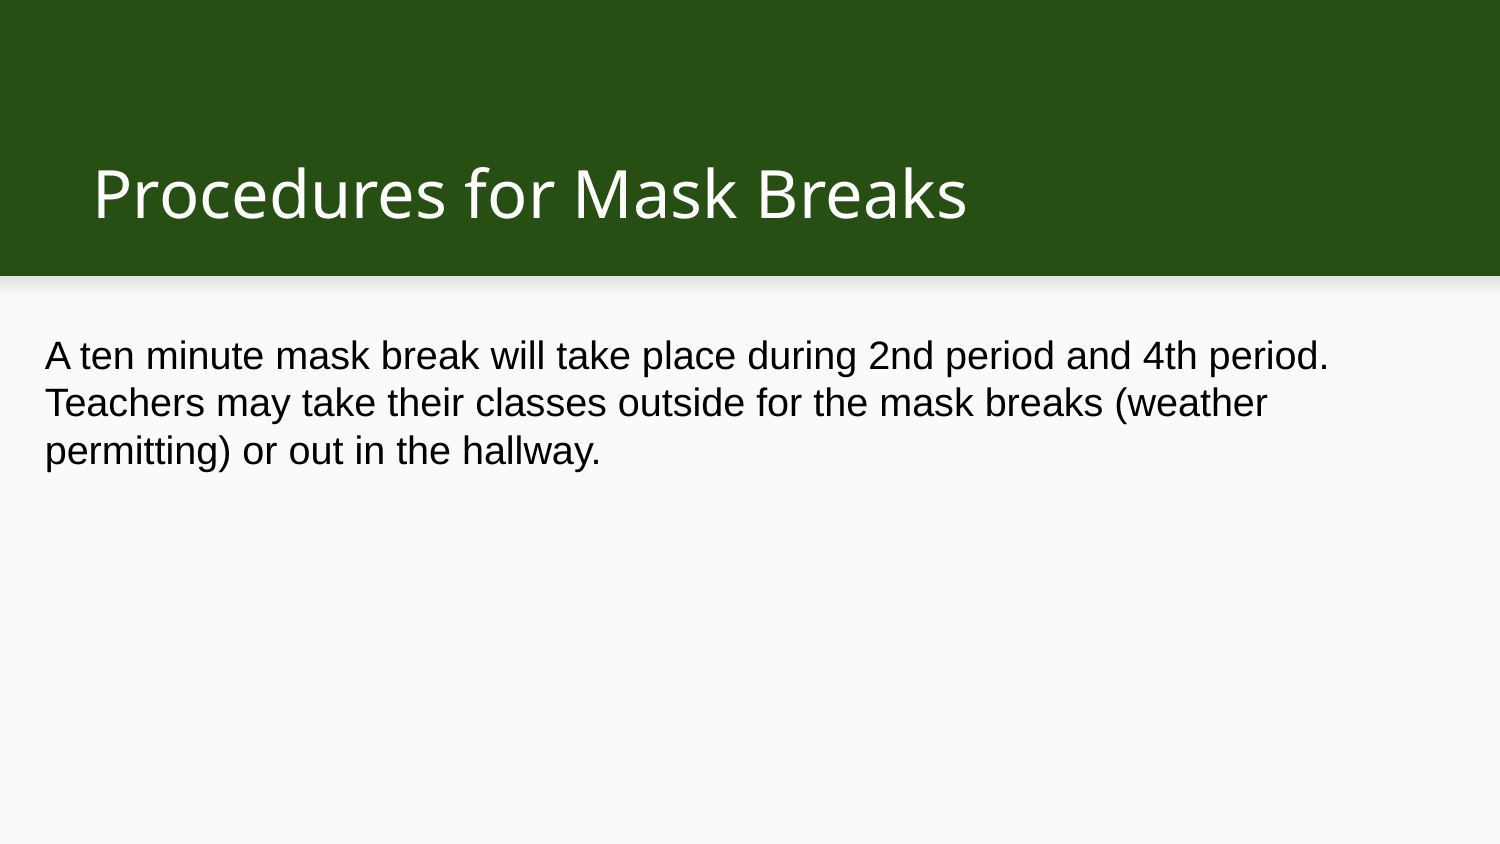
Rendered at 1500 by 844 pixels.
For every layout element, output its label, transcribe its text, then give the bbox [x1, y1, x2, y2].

text_box A ten minute mask break will take place during 2nd period and 4th period. Teachers may take their classes outside for the mask breaks (weather permitting) or out in the hallway. [29, 314, 1427, 777]
title Procedures for Mask Breaks [77, 53, 1427, 248]
text_box [12, 285, 1389, 827]
text_box [39, 299, 1461, 827]
